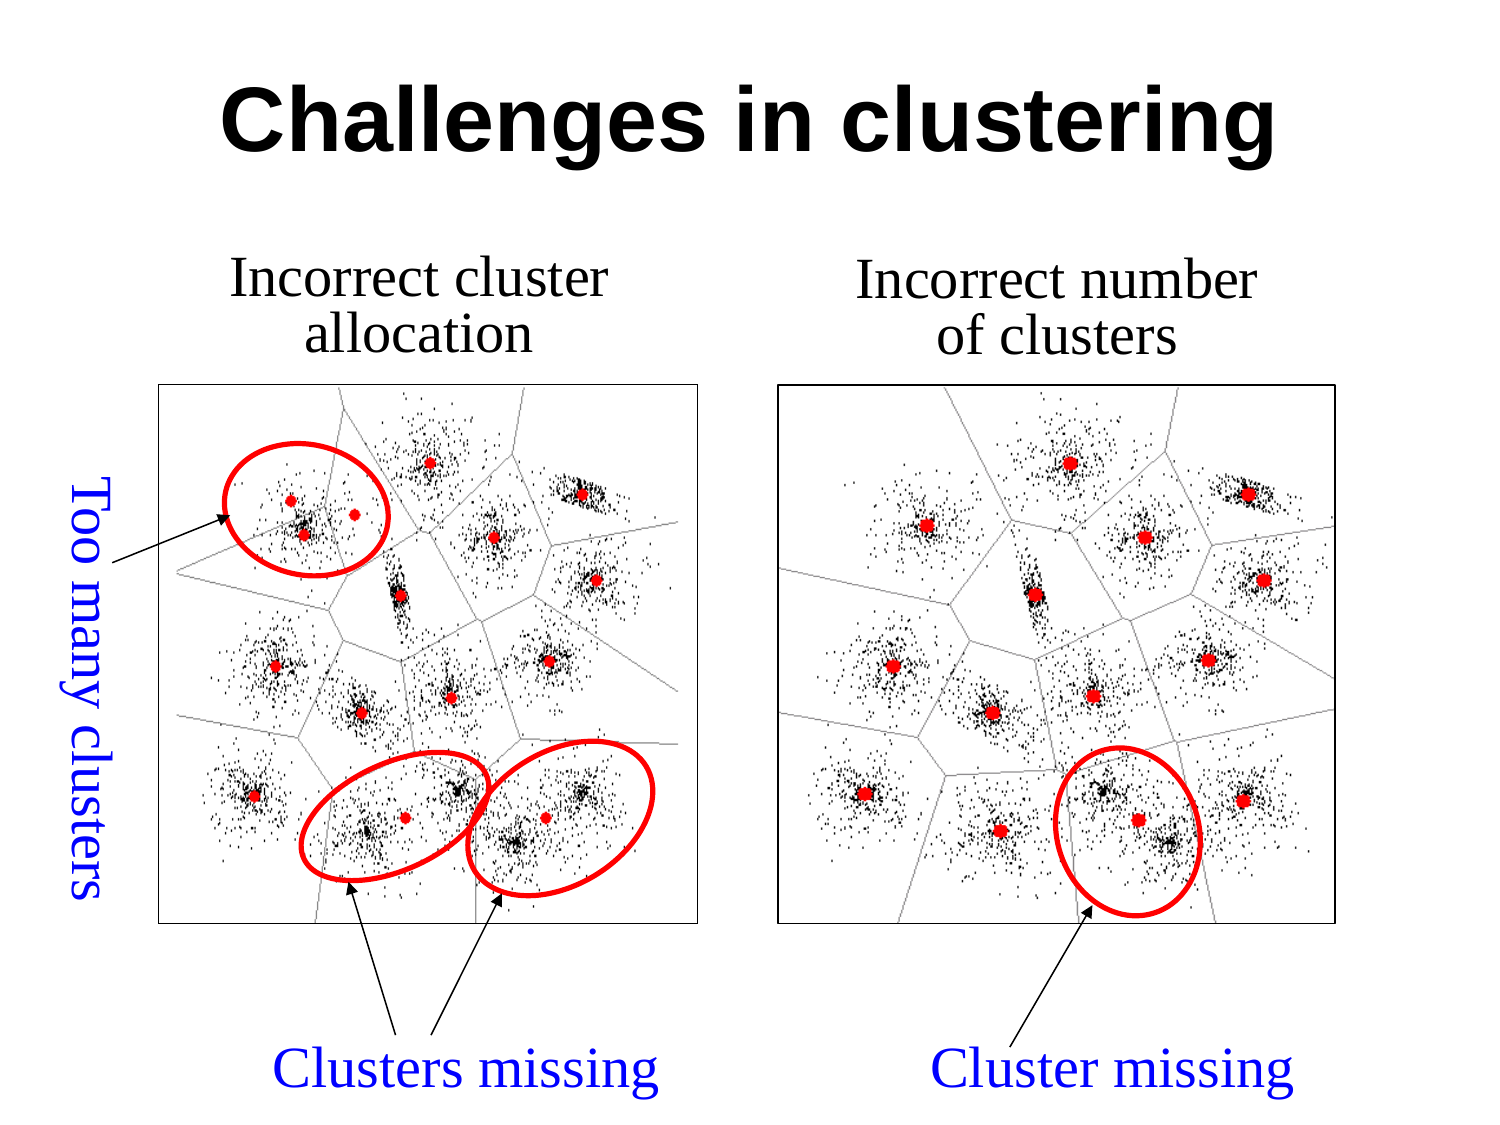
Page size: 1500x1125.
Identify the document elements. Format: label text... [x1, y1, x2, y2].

text_box Incorrect number of clusters [820, 246, 1294, 374]
text_box Challenges in clustering [100, 52, 1400, 179]
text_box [159, 385, 696, 923]
text_box Too many clusters [53, 438, 125, 941]
text_box Clusters missing [230, 1035, 703, 1106]
text_box Cluster missing [908, 1035, 1317, 1106]
text_box Incorrect cluster allocation [183, 243, 656, 371]
picture [778, 385, 1335, 923]
